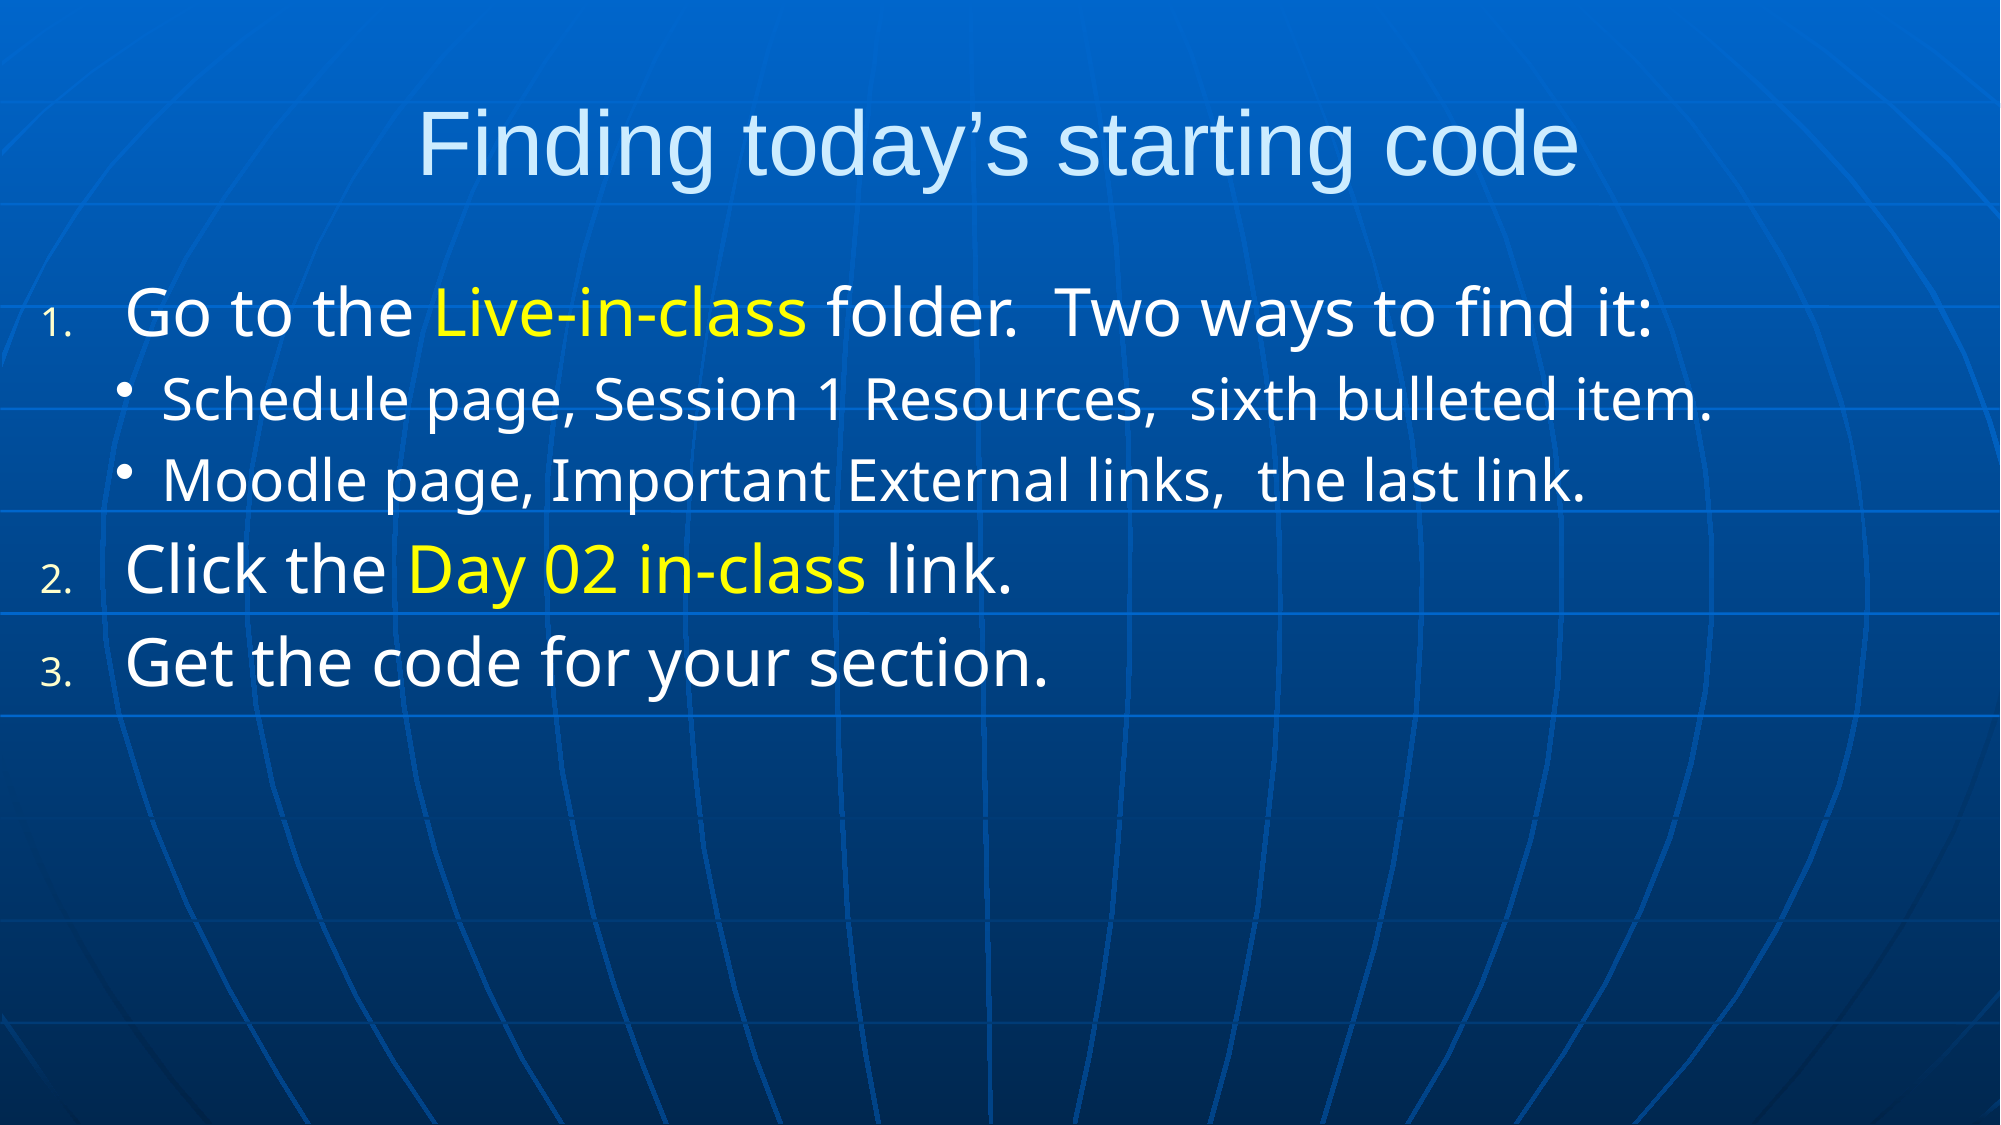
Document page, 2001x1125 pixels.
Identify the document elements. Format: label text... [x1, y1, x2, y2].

title Finding today’s starting code [99, 45, 1901, 233]
list Go to the Live-in-class folder. Two ways to find it: Schedule page, Session 1 Resources, sixth bulleted item. Moodle page, Important External links, the last link. Click the Day 02 in-class link. Get the code for your section. [24, 262, 1976, 1006]
